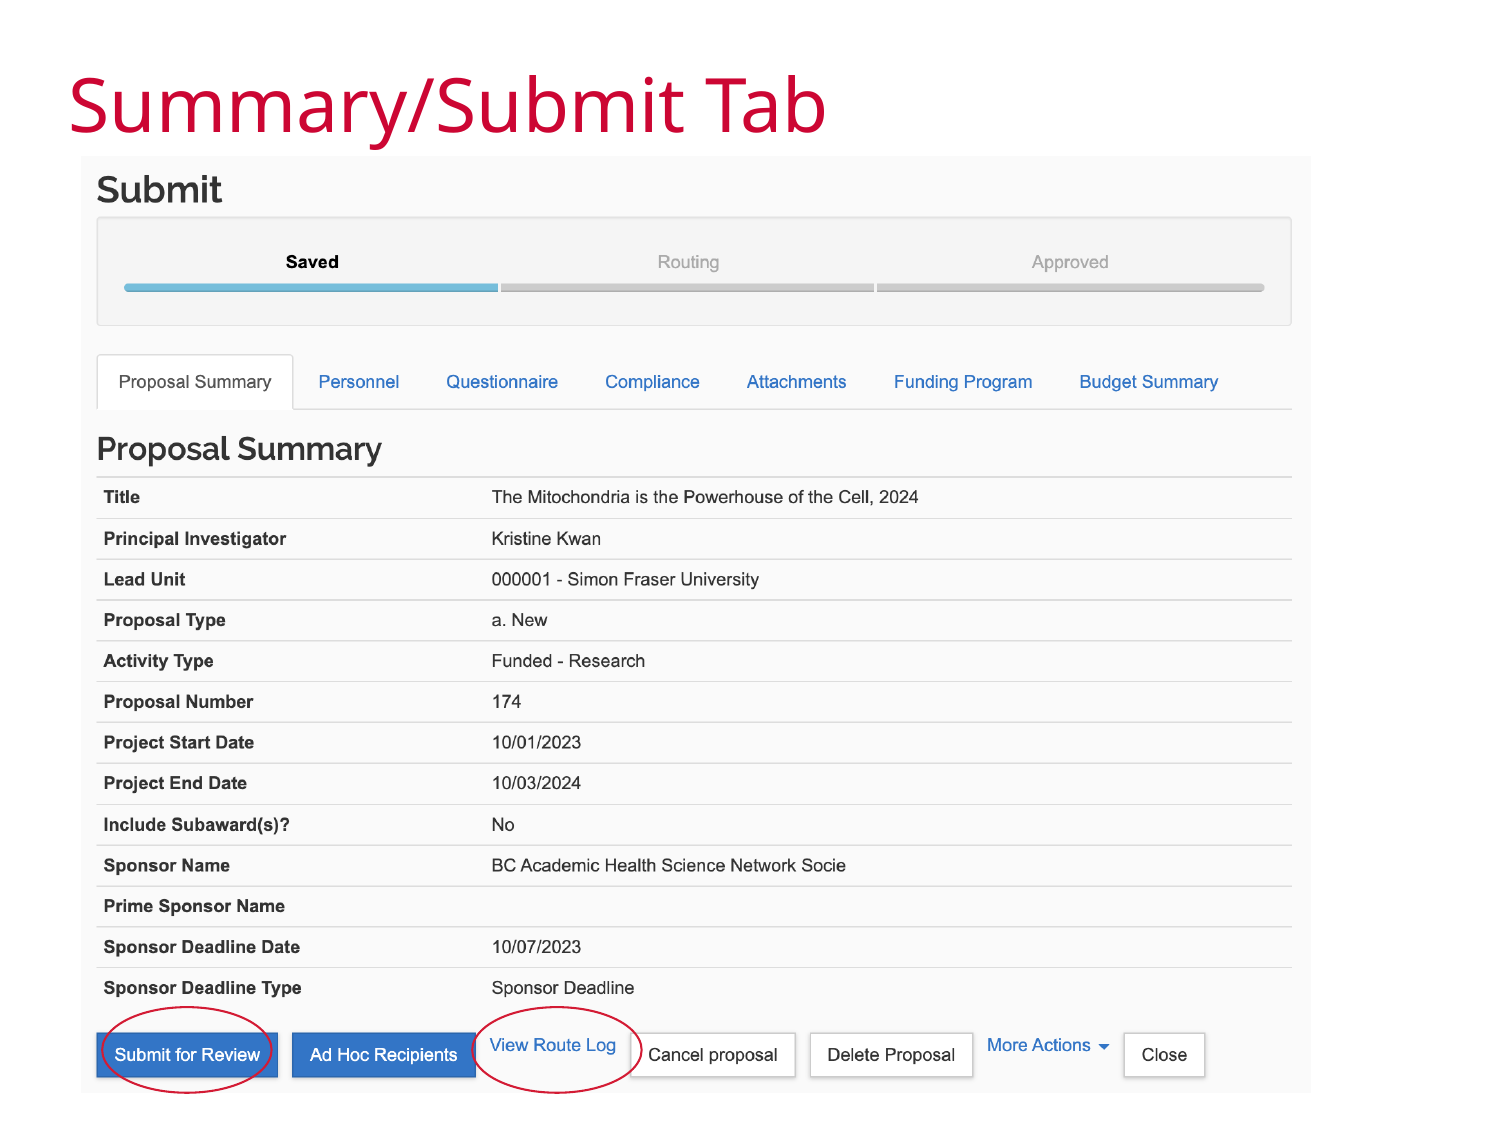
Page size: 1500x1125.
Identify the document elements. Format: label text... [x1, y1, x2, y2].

picture [81, 156, 1311, 1093]
title Summary/Submit Tab [53, 60, 1465, 175]
